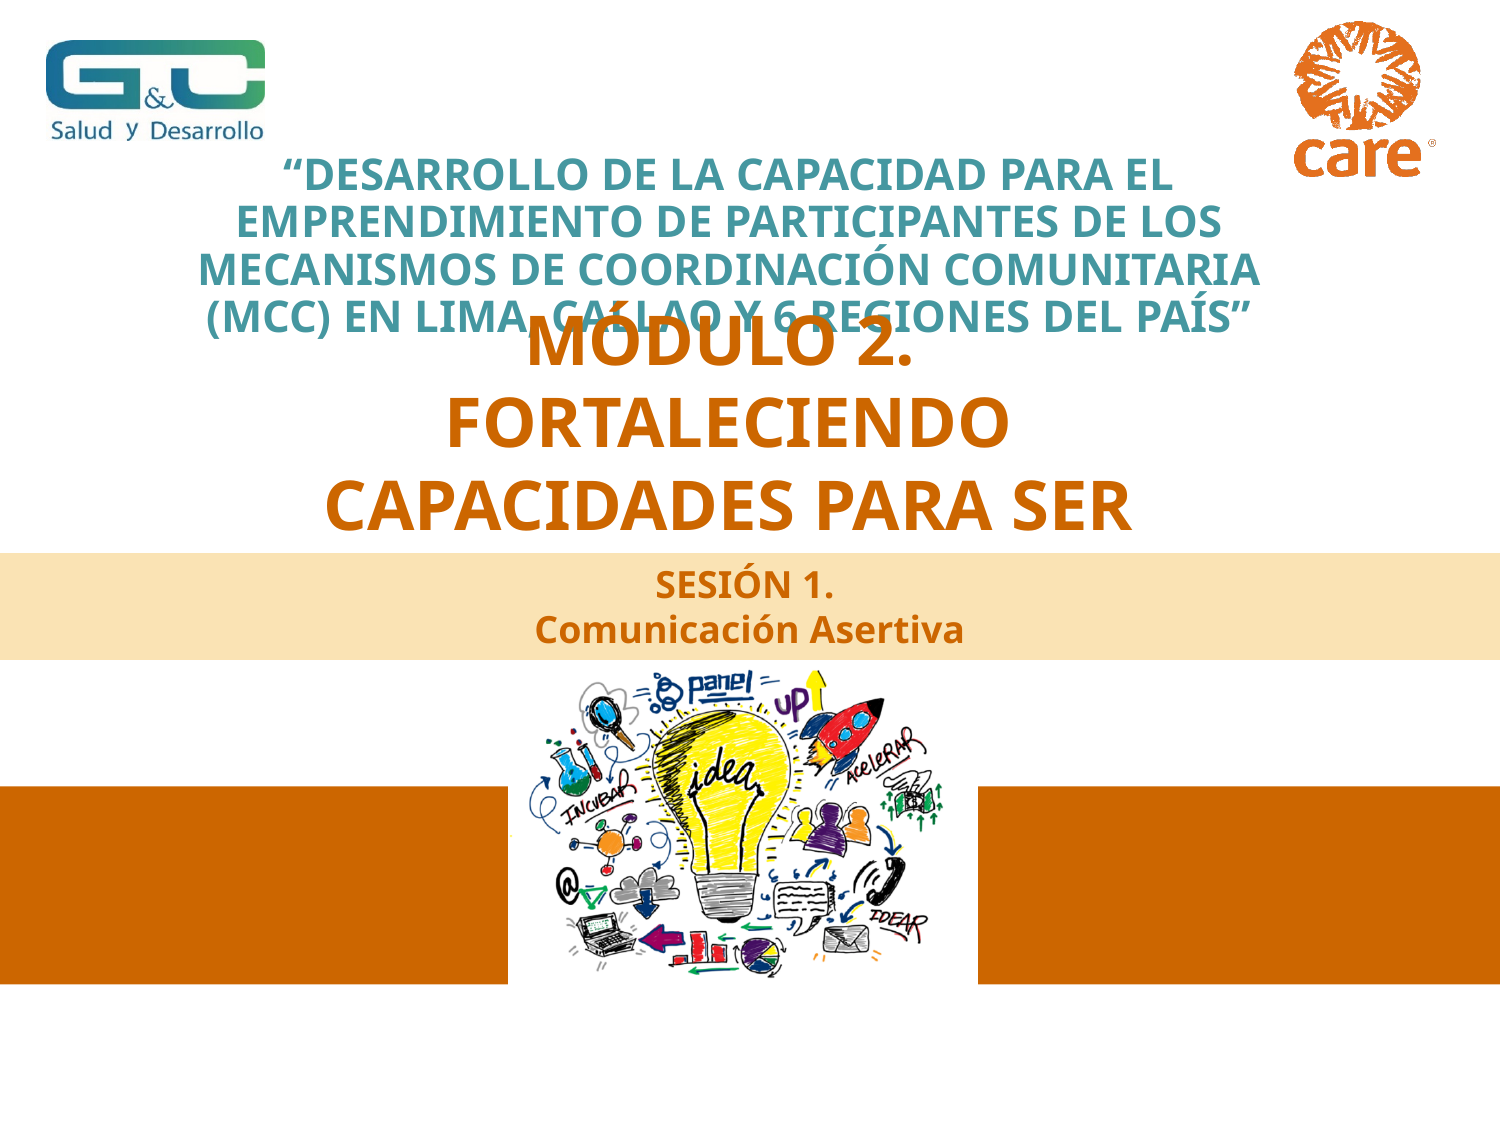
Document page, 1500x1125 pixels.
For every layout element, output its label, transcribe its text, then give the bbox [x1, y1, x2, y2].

text_box “DESARROLLO DE LA CAPACIDAD PARA EL EMPRENDIMIENTO DE PARTICIPANTES DE LOS MECANISMOS DE COORDINACIÓN COMUNITARIA (MCC) EN LIMA, CALLAO Y 6 REGIONES DEL PAÍS” [163, 145, 1295, 252]
picture [45, 40, 265, 141]
text_box [982, 784, 1500, 986]
text_box [0, 784, 503, 986]
text_box SESIÓN 1. Comunicación Asertiva [0, 554, 1500, 659]
text_box MÓDULO 2. FORTALECIENDO CAPACIDADES PARA SER UN EMPRENDEDOR [258, 289, 1200, 554]
picture [508, 668, 978, 985]
picture [1293, 21, 1436, 177]
